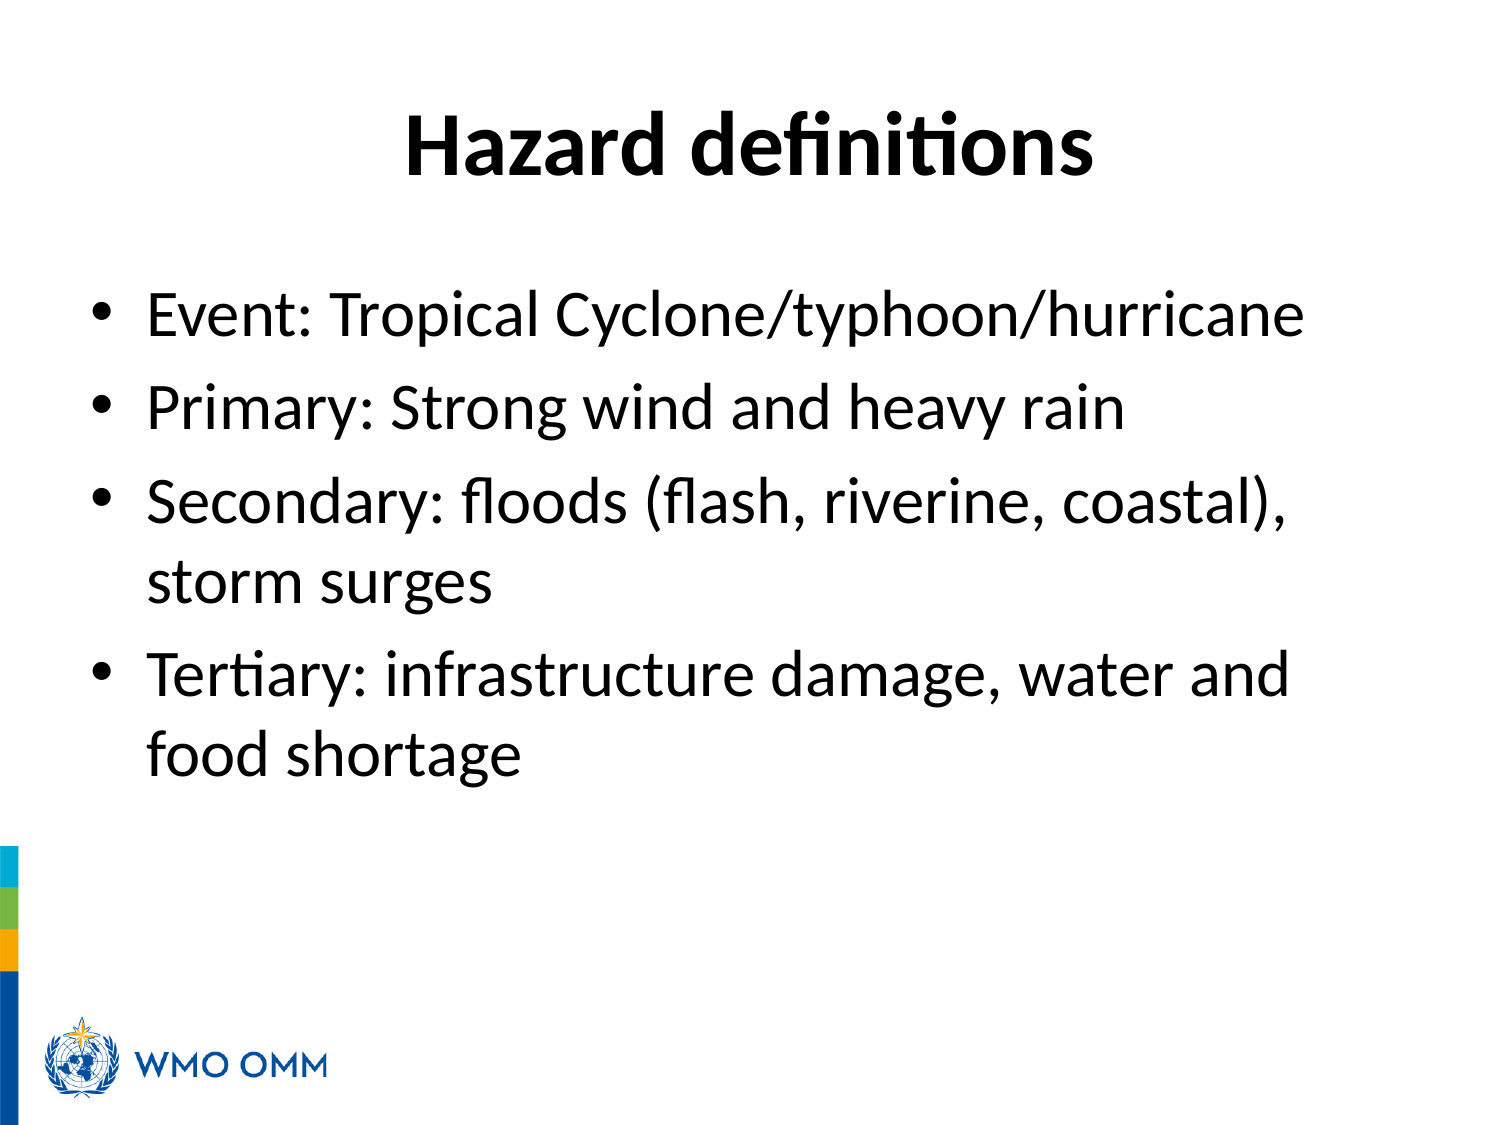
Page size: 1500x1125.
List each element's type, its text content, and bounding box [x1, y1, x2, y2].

title Hazard definitions [75, 45, 1425, 233]
picture [0, 845, 327, 1125]
list Event: Tropical Cyclone/typhoon/hurricane Primary: Strong wind and heavy rain Secondary: floods (flash, riverine, coastal), storm surges Tertiary: infrastructure damage, water and food shortage [75, 262, 1425, 1005]
